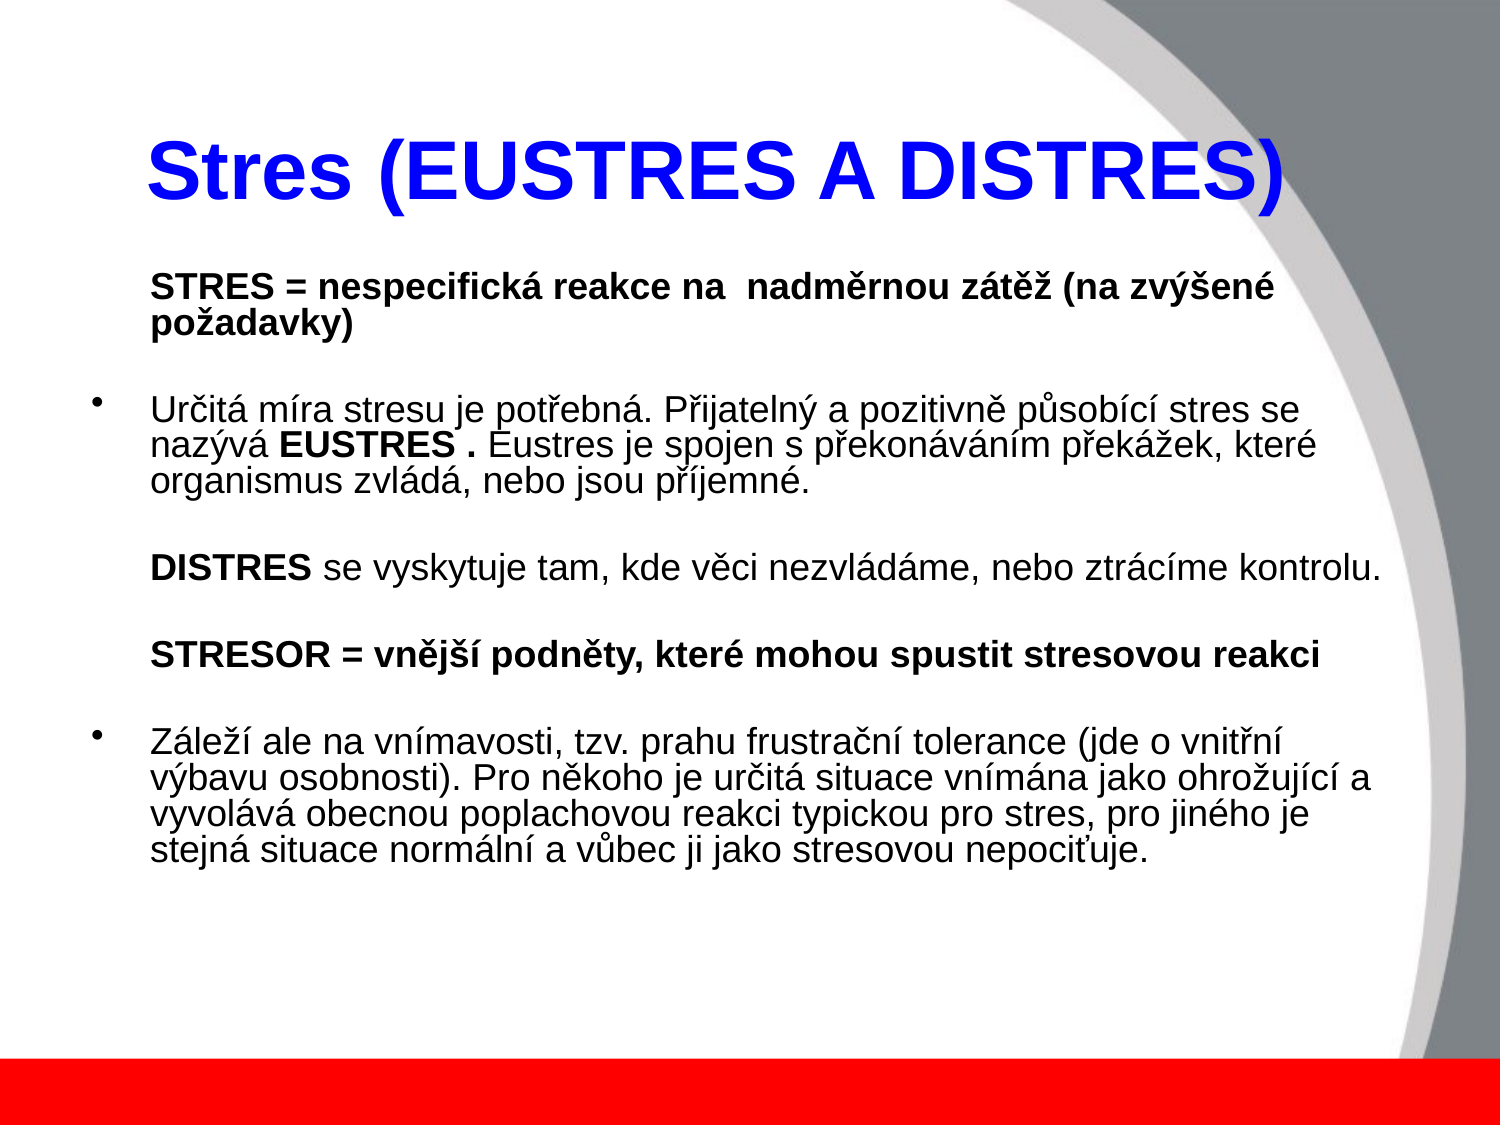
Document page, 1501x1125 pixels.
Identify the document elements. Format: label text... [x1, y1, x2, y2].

title Stres (EUSTRES A DISTRES) [41, 160, 997, 280]
picture [1002, 0, 1501, 1071]
text_box [0, 1058, 1500, 1125]
list STRES = nespecifická reakce na nadměrnou zátěž (na zvýšené požadavky) Určitá míra stresu je potřebná. Přijatelný a pozitivně působící stres se nazývá EUSTRES . Eustres je spojen s překonáváním překážek, které organismus zvládá, nebo jsou příjemné. DISTRES se vyskytuje tam, kde věci nezvládáme, nebo ztrácíme kontrolu. STRESOR = vnější podněty, které mohou spustit stresovou reakci Záleží ale na vnímavosti, tzv. prahu frustrační tolerance (jde o vnitřní výbavu osobnosti). Pro někoho je určitá situace vnímána jako ohrožující a vyvolává obecnou poplachovou reakci typickou pro stres, pro jiného je stejná situace normální a vůbec ji jako stresovou nepociťuje. [74, 262, 997, 1036]
